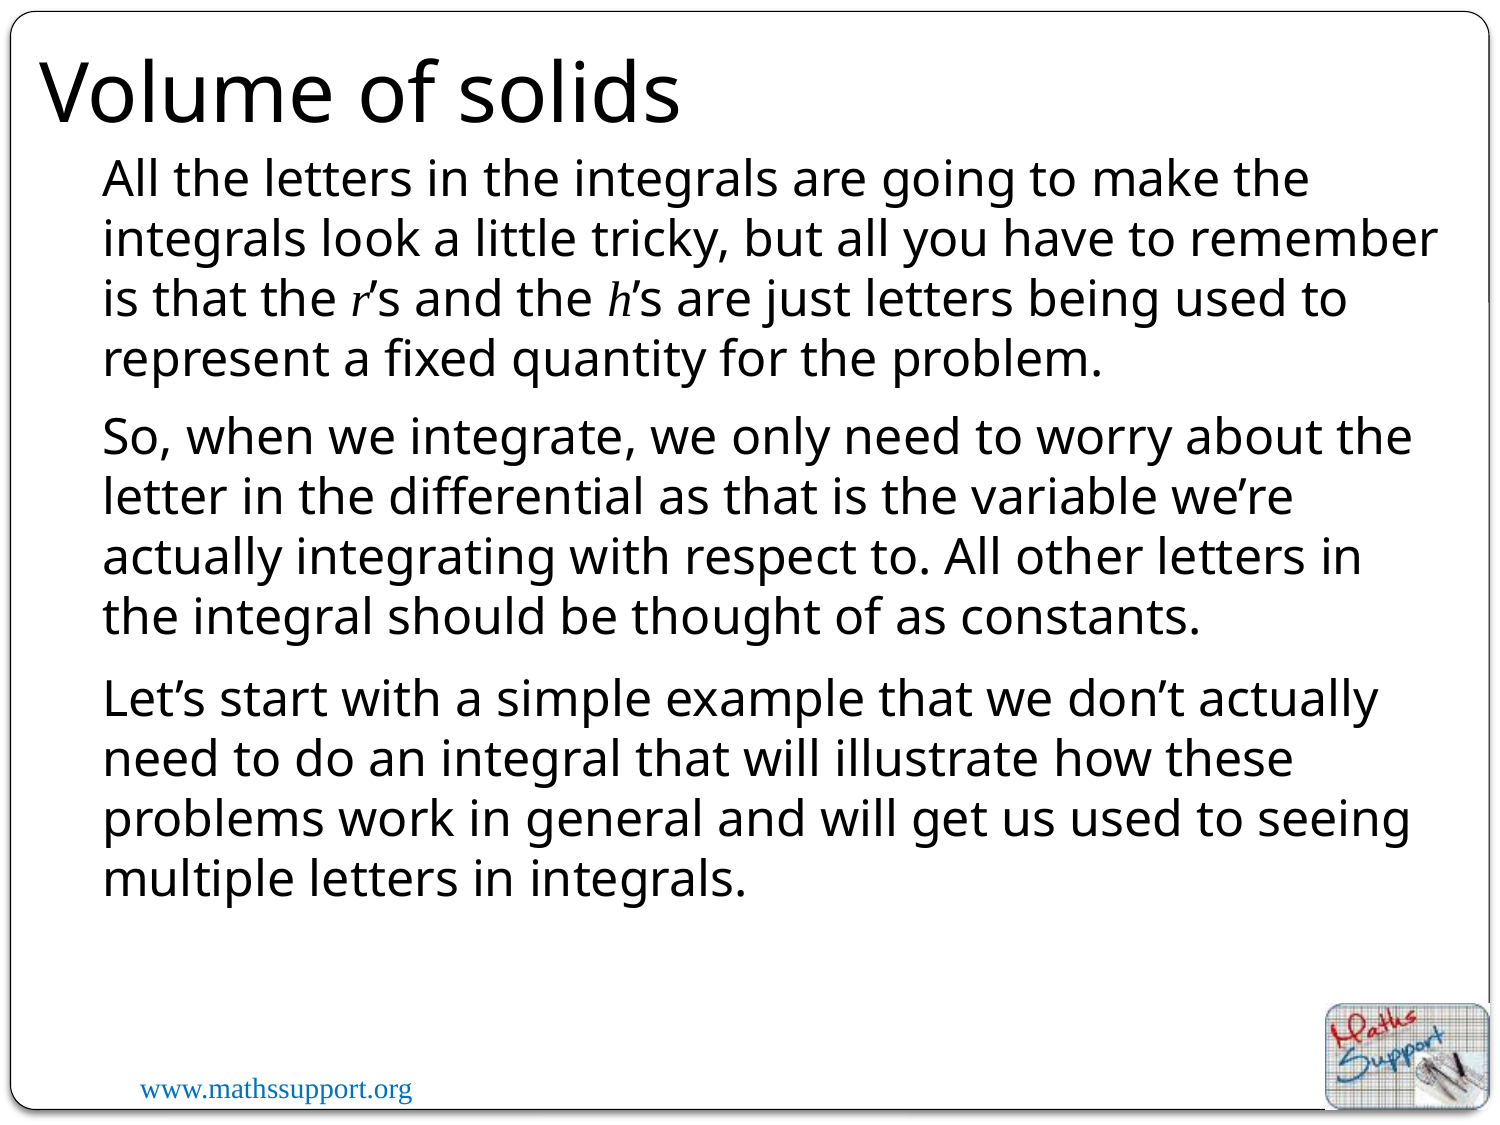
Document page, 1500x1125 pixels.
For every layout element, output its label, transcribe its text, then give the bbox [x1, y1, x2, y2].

text_box All the letters in the integrals are going to make the integrals look a little tricky, but all you have to remember is that the r’s and the h’s are just letters being used to represent a fixed quantity for the problem. [87, 139, 1476, 395]
picture [1325, 1003, 1490, 1110]
text_box Volume of solids [24, 12, 1263, 154]
text_box Let’s start with a simple example that we don’t actually need to do an integral that will illustrate how these problems work in general and will get us used to seeing multiple letters in integrals. [87, 659, 1438, 915]
text_box So, when we integrate, we only need to worry about the letter in the differential as that is the variable we’re actually integrating with respect to. All other letters in the integral should be thought of as constants. [87, 397, 1438, 652]
